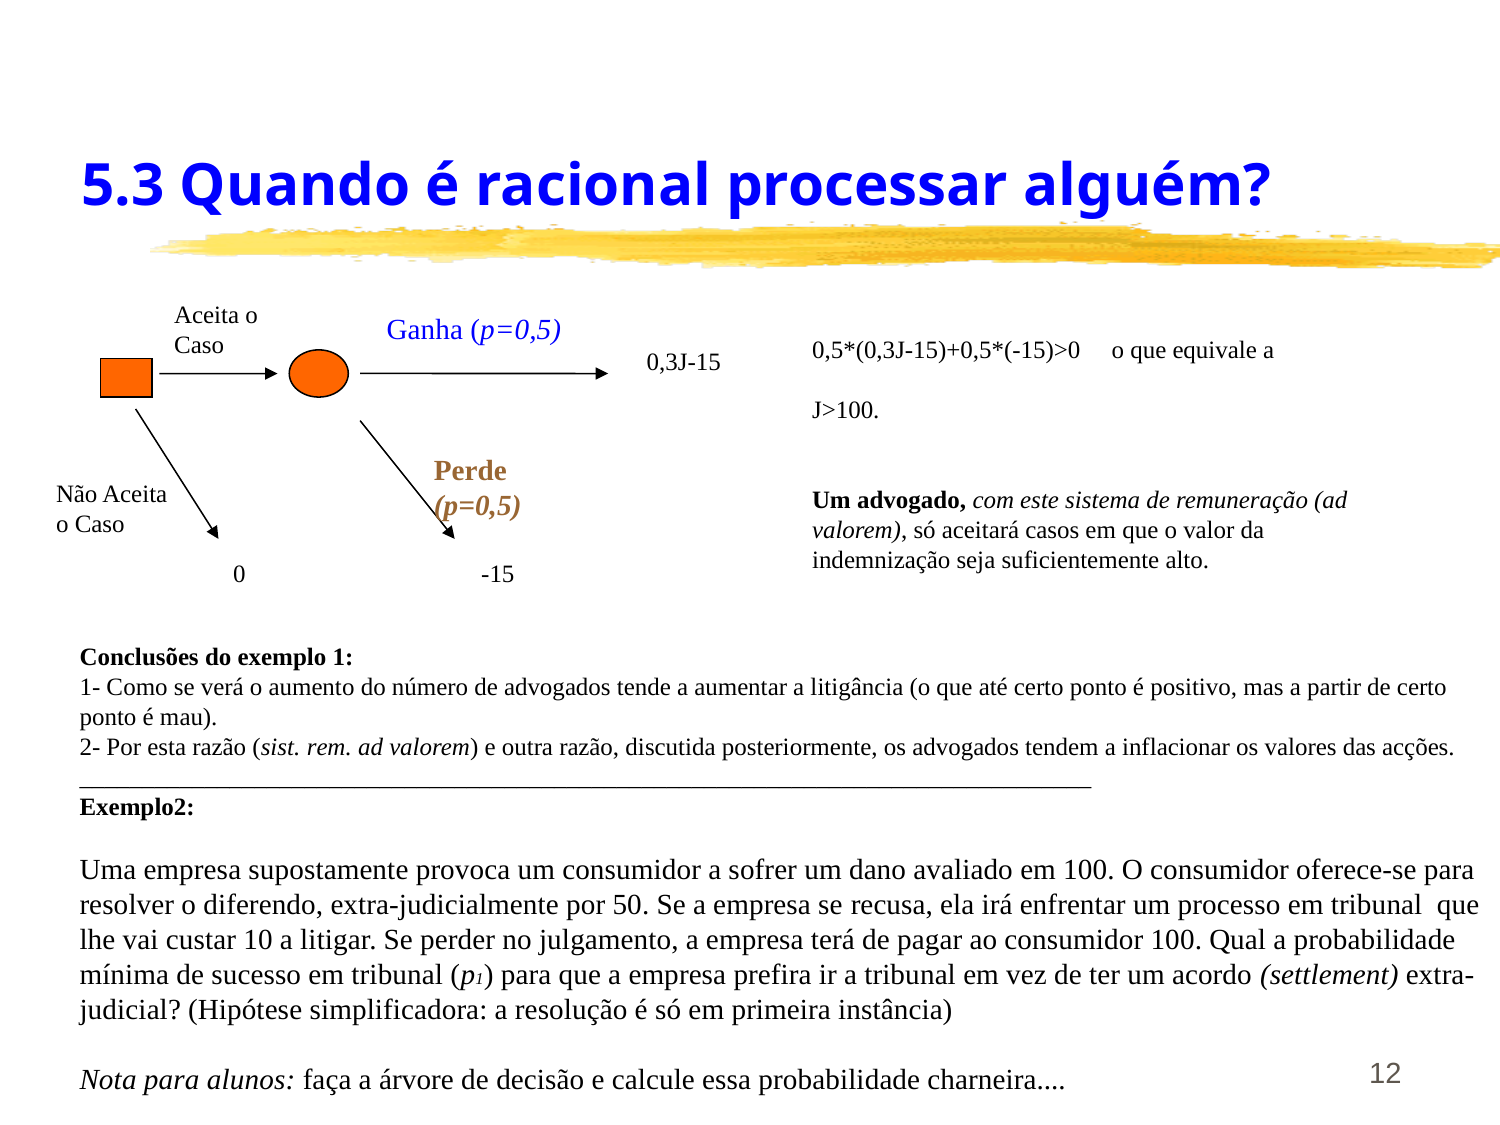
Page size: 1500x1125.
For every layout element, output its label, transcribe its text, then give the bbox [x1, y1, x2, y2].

text_box Aceita o Caso [159, 290, 290, 366]
text_box -15 [466, 550, 538, 626]
text_box 0,3J-15 [631, 338, 797, 383]
text_box Não Aceita o Caso [41, 470, 183, 545]
text_box [290, 314, 1459, 375]
text_box [183, 483, 219, 539]
text_box [289, 349, 349, 398]
text_box [29, 314, 290, 375]
text_box [442, 529, 455, 539]
picture [150, 215, 1500, 279]
text_box Perde (p=0,5) [419, 444, 561, 529]
title 5.3 Quando é racional processar alguém? [66, 37, 1342, 226]
text_box [360, 367, 609, 380]
text_box 0 [218, 550, 290, 626]
text_box Ganha (p=0,5) [371, 302, 609, 353]
text_box [100, 358, 152, 397]
text_box [159, 367, 278, 380]
text_box 0,5*(0,3J-15)+0,5*(-15)>0 o que equivale a J>100. Um advogado, com este sistema de remuneração (ad valorem), só aceitará casos em que o valor da indemnização seja suficientemente alto. [797, 326, 1424, 581]
text_box Conclusões do exemplo 1: 1- Como se verá o aumento do número de advogados tende a aumentar a litigância (o que até certo ponto é positivo, mas a partir de certo ponto é mau). 2- Por esta razão (sist. rem. ad valorem) e outra razão, discutida posteriormente, os advogados tendem a inflacionar os valores das acções. _________________________________________________________________________________ Exemplo2: Uma empresa supostamente provoca um consumidor a sofrer um dano avaliado em 100. O consumidor oferece-se para resolver o diferendo, extra-judicialmente por 50. Se a empresa se ​​recusa, ela irá enfrentar um processo em tribunal que lhe vai custar 10 a litigar. Se perder no julgamento, a empresa terá de pagar ao consumidor 100. Qual a probabilidade mínima de sucesso em tribunal (p1) para que a empresa prefira ir a tribunal em vez de ter um acordo (settlement) extra-judicial? (Hipótese simplificadora: a resolução é só em primeira instância) Nota para alunos: faça a árvore de decisão e calcule essa probabilidade charneira.... [64, 633, 1500, 1125]
